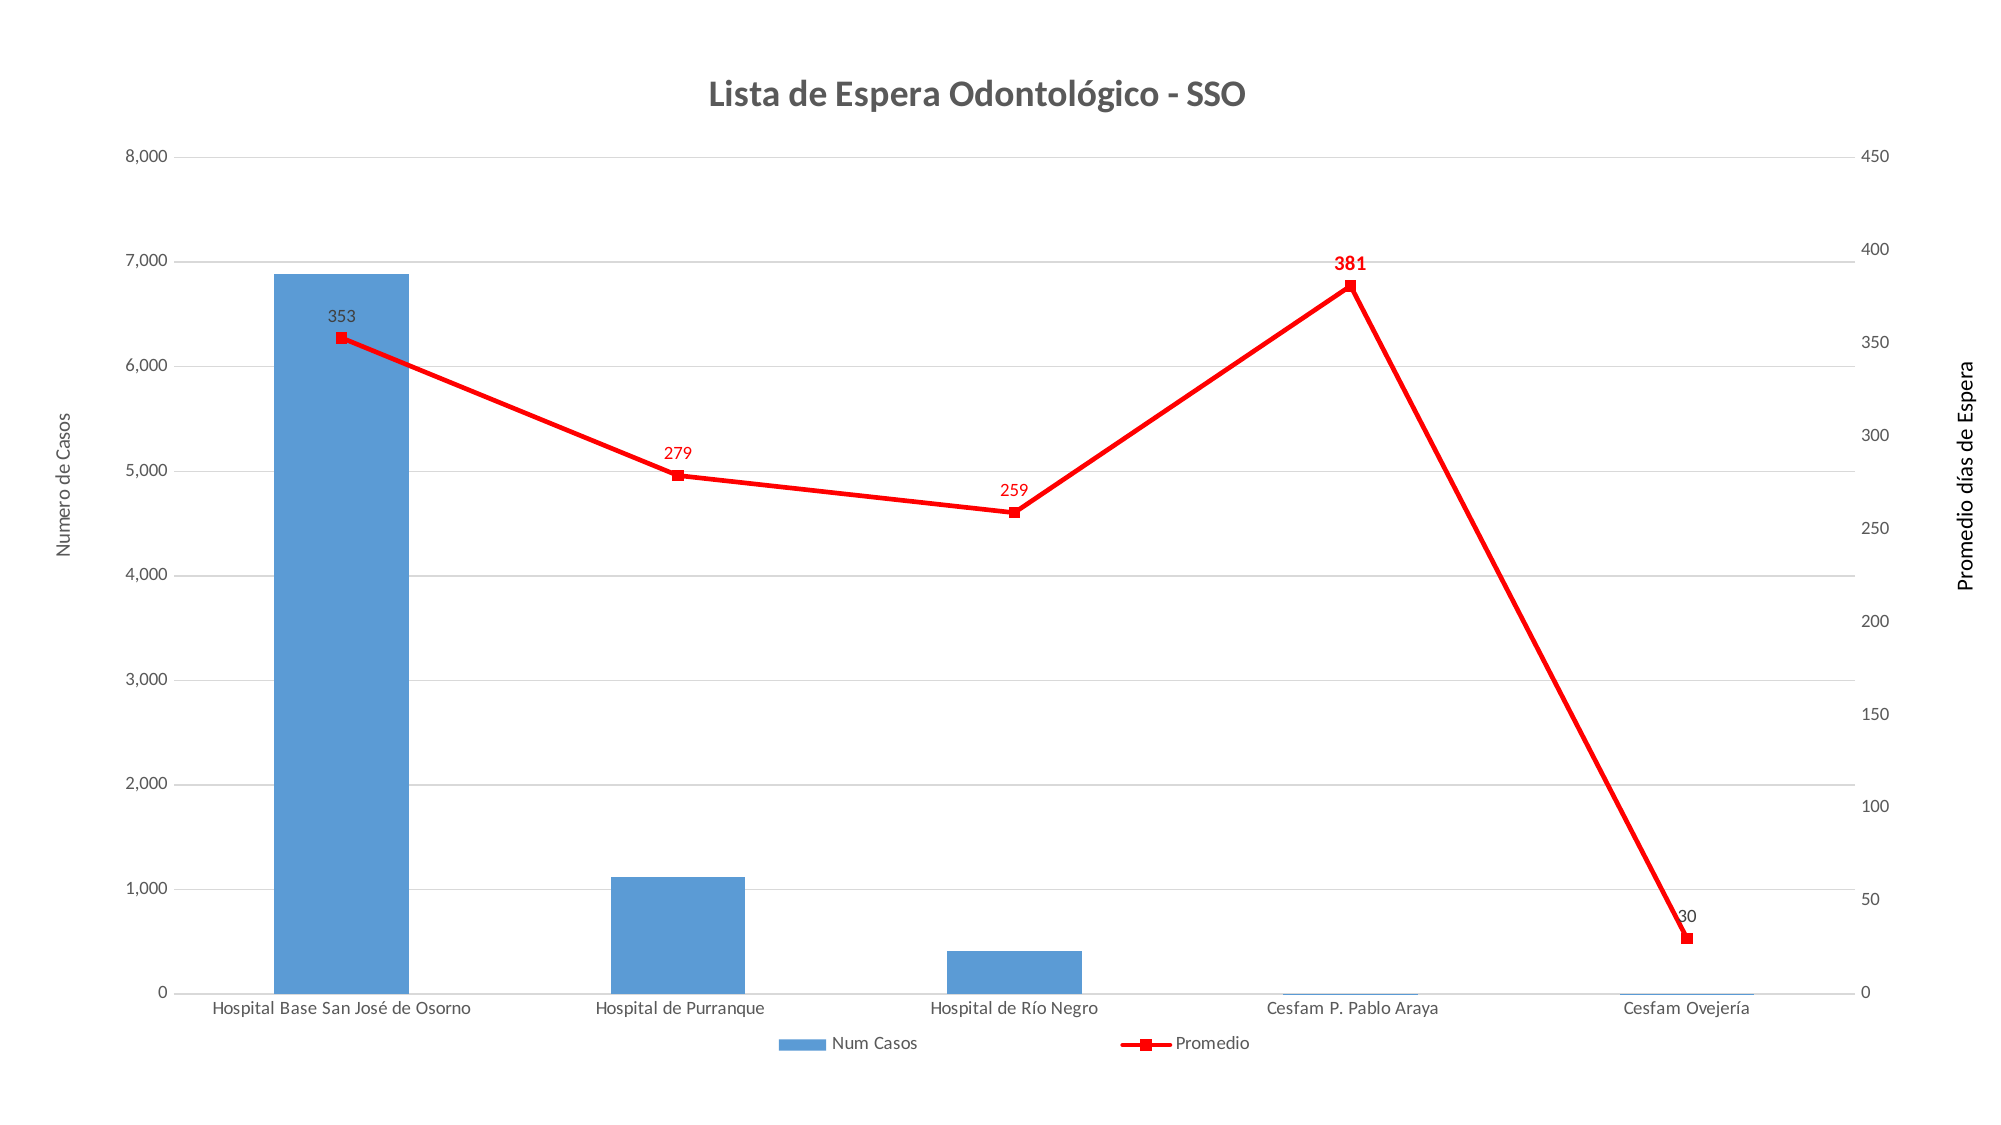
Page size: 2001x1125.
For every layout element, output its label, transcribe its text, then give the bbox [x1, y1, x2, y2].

chart [27, 38, 1928, 1082]
text_box Promedio días de Espera [1942, 343, 1990, 607]
